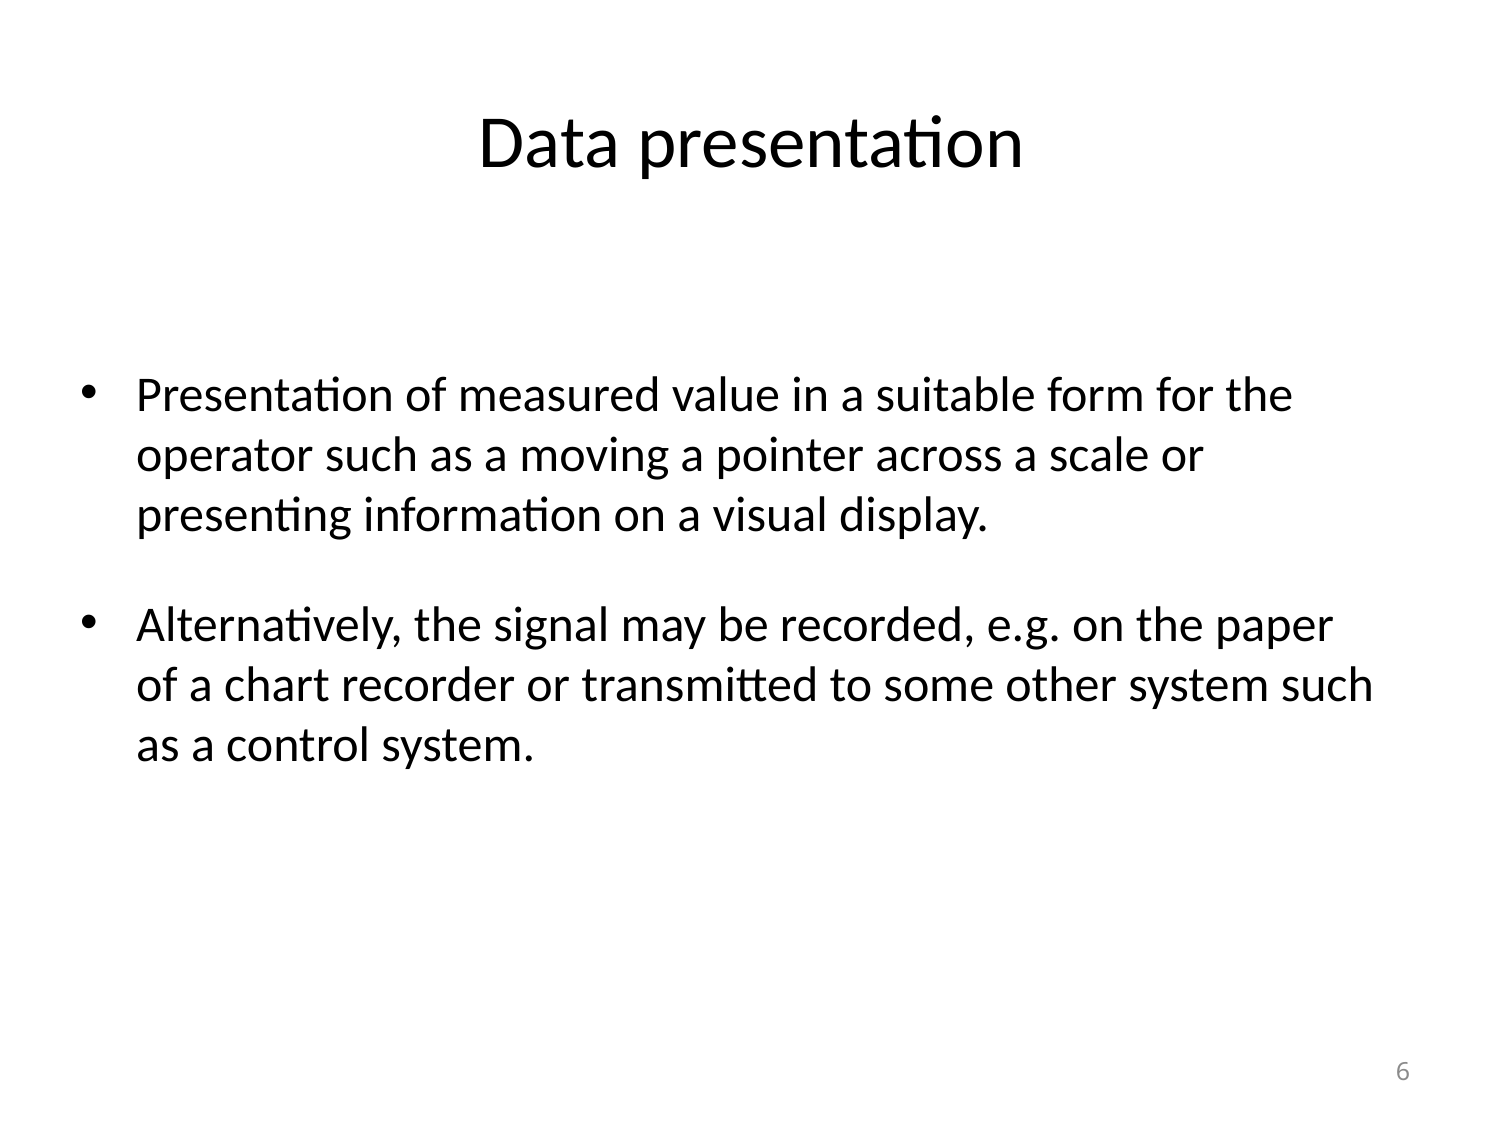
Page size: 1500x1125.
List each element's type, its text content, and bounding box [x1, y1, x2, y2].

slide_number 6 [1074, 1042, 1425, 1103]
list Presentation of measured value in a suitable form for the operator such as a moving a pointer across a scale or presenting information on a visual display. Alternatively, the signal may be recorded, e.g. on the paper of a chart recorder or transmitted to some other system such as a control system. [64, 243, 1400, 1071]
title Data presentation [42, 42, 1462, 232]
